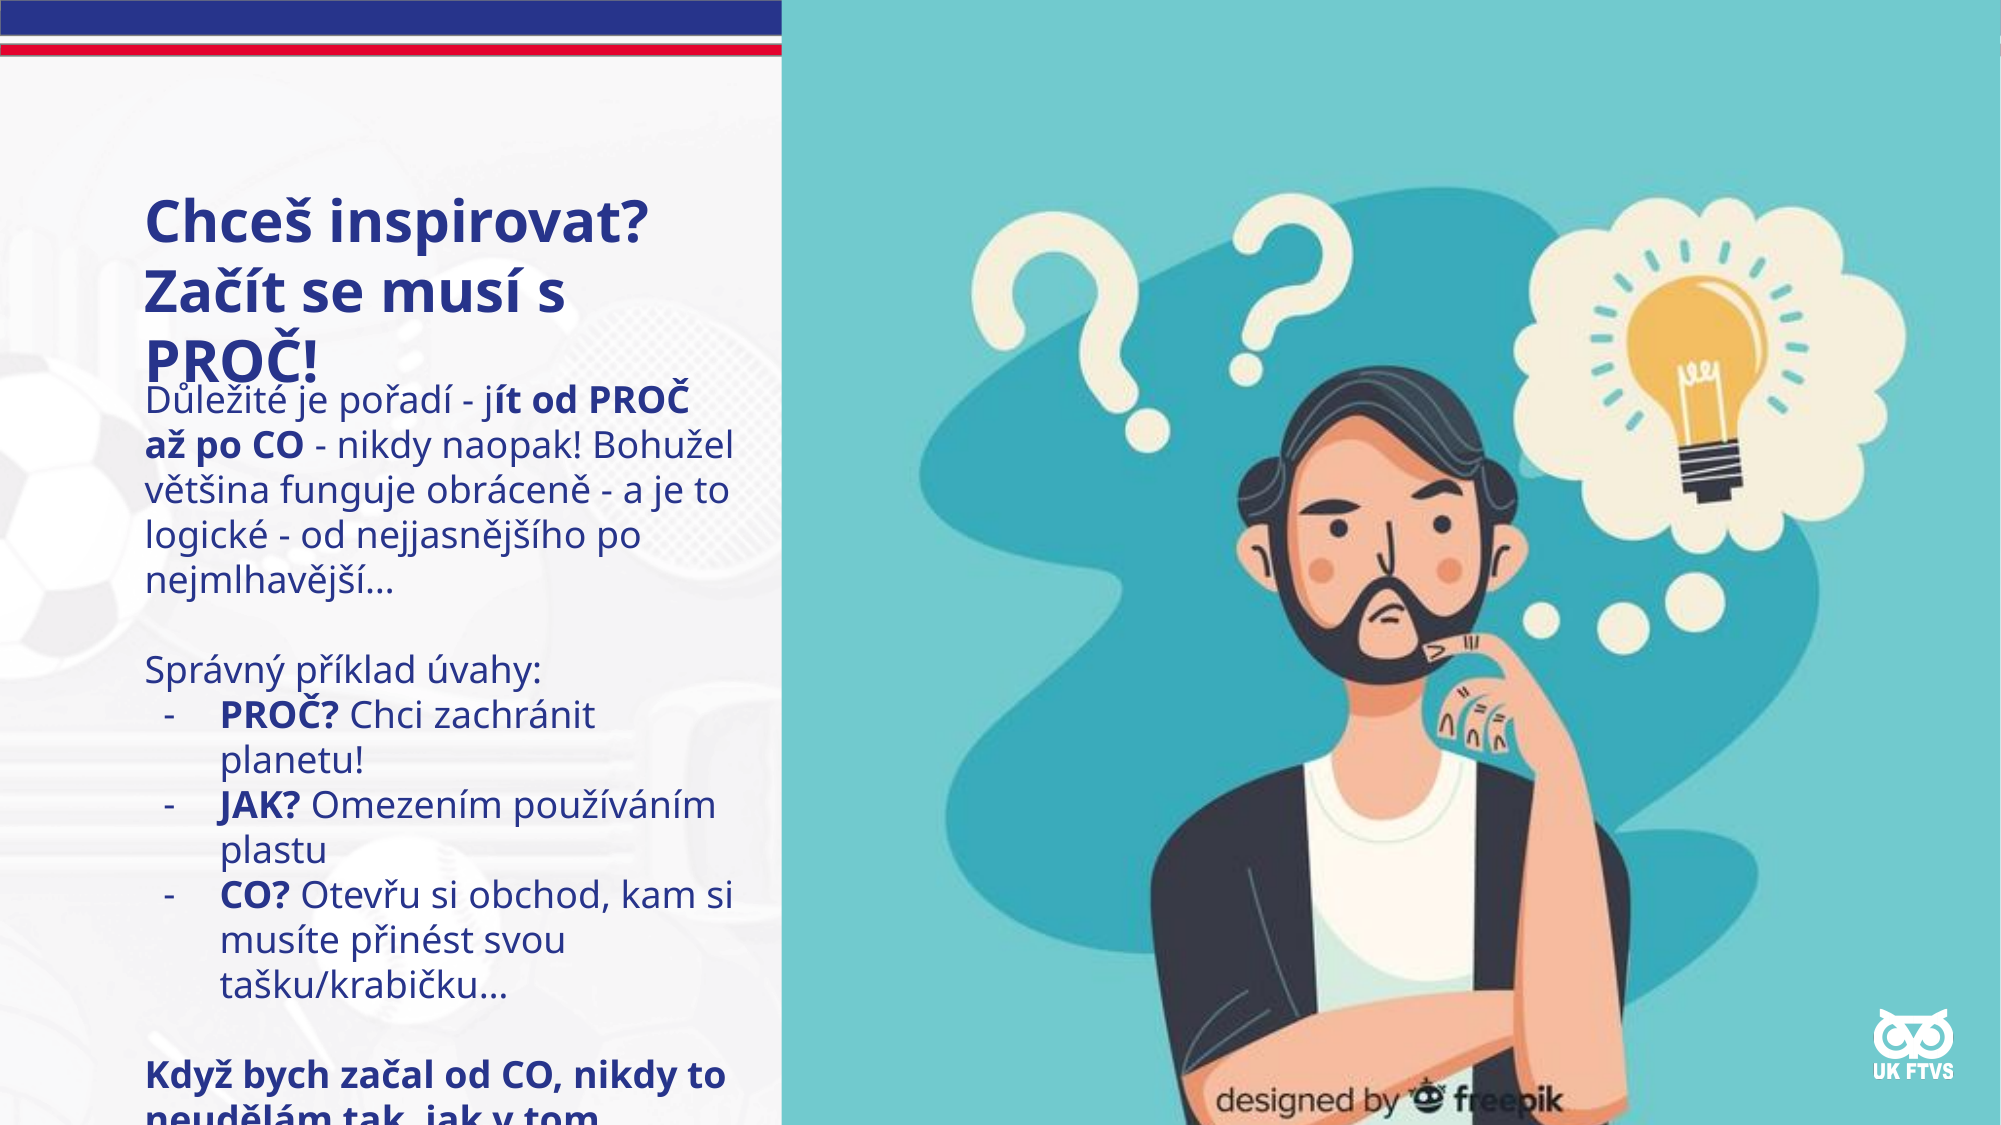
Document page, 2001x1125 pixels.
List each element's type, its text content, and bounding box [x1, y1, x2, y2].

text_box Důležité je pořadí - jít od PROČ až po CO - nikdy naopak! Bohužel většina funguje obráceně - a je to logické - od nejjasnějšího po nejmlhavější… Správný příklad úvahy: PROČ? Chci zachránit planetu! JAK? Omezením používáním plastu CO? Otevřu si obchod, kam si musíte přinést svou tašku/krabičku… Když bych začal od CO, nikdy to neudělám tak, jak v tom příkladu... [129, 368, 750, 1047]
picture [0, 0, 2001, 1125]
text_box Chceš inspirovat? Začít se musí s PROČ! [129, 177, 768, 343]
